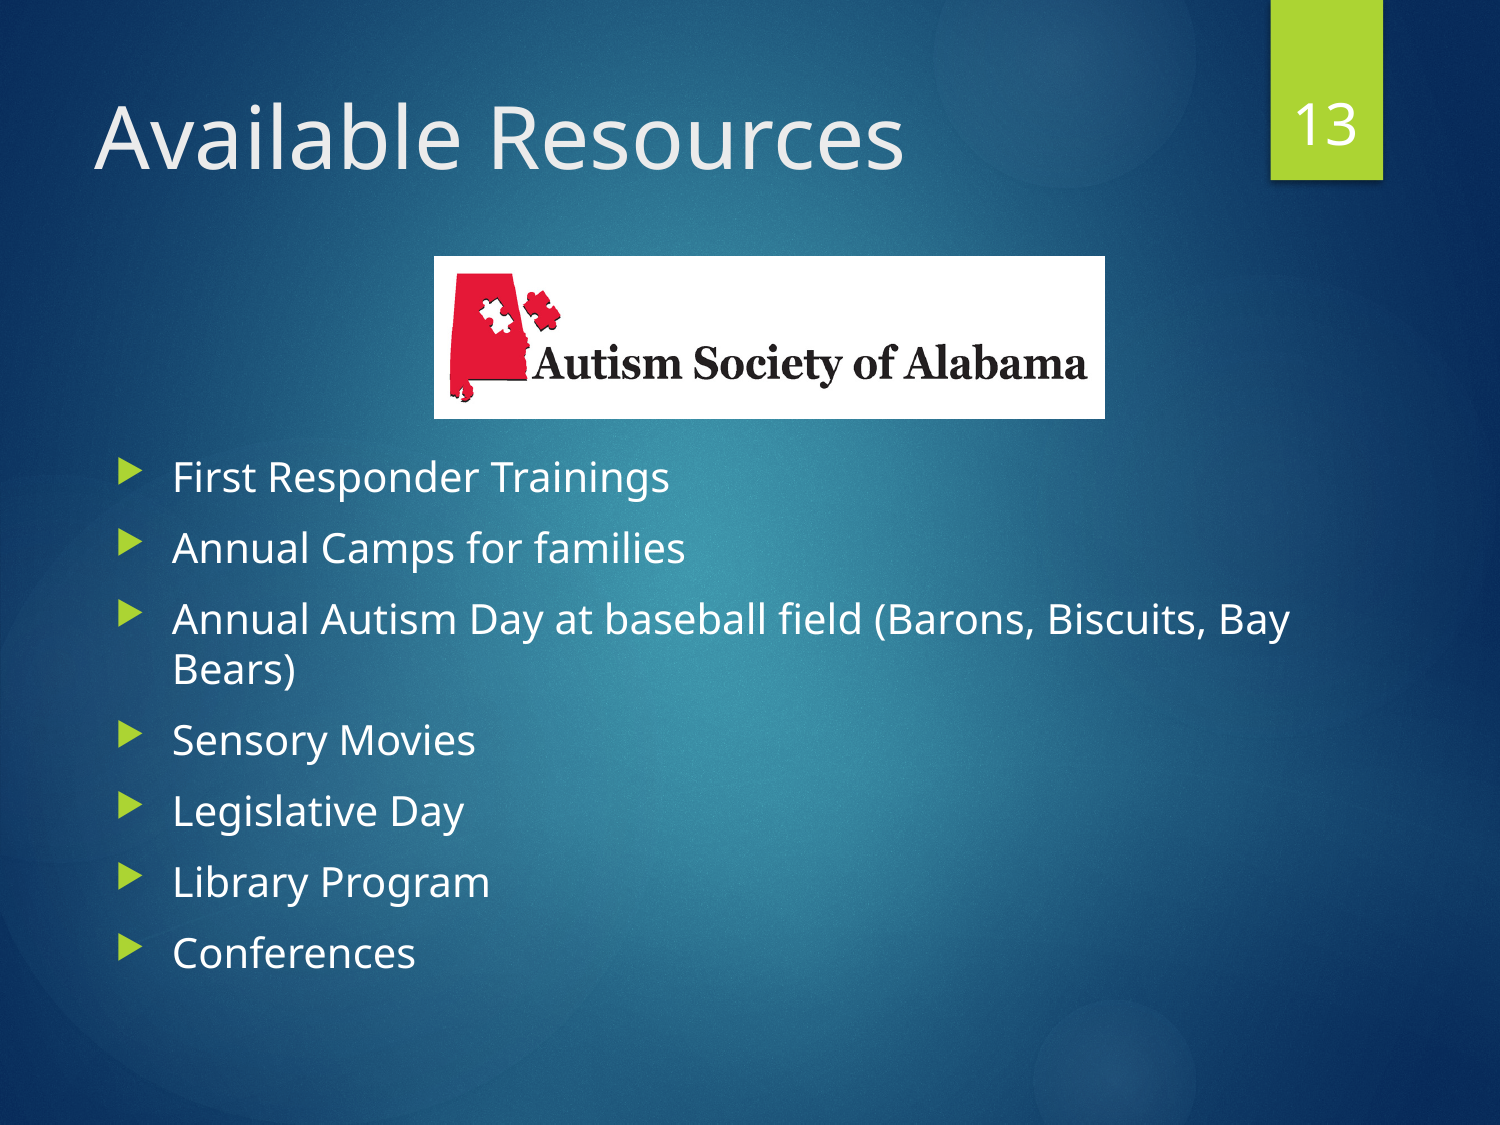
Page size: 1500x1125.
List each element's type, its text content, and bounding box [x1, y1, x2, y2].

title Available Resources [79, 74, 1237, 304]
list First Responder Trainings Annual Camps for families Annual Autism Day at baseball field (Barons, Biscuits, Bay Bears) Sensory Movies Legislative Day Library Program Conferences [100, 443, 1438, 1064]
slide_number 13 [1273, 48, 1378, 175]
picture [434, 256, 1105, 420]
